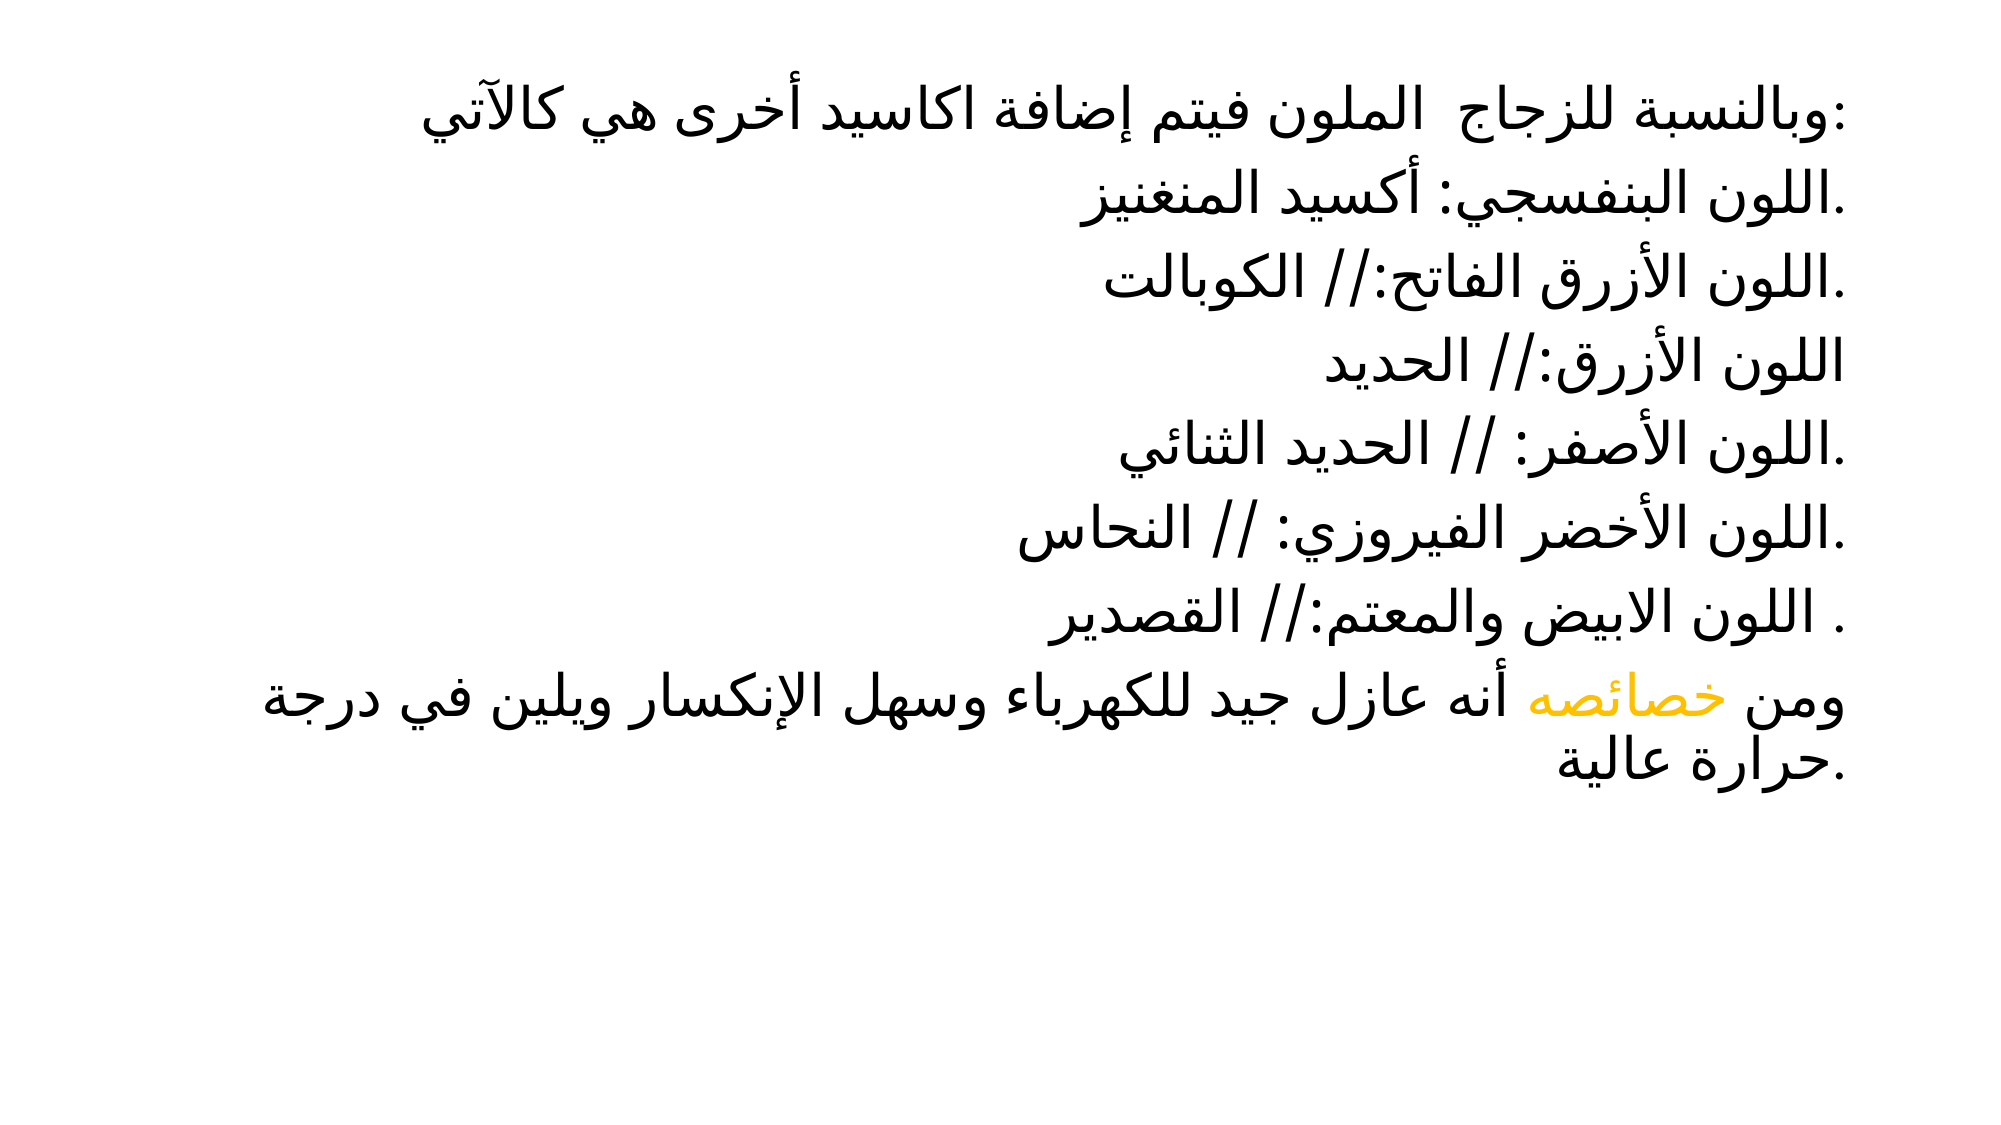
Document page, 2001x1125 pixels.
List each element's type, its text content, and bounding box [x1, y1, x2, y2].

list وبالنسبة للزجاج الملون فيتم إضافة اكاسيد أخرى هي كالآتي: اللون البنفسجي: أكسيد المنغنيز. اللون الأزرق الفاتح:// الكوبالت. اللون الأزرق:// الحديد اللون الأصفر: // الحديد الثنائي. اللون الأخضر الفيروزي: // النحاس. اللون الابيض والمعتم:// القصدير . ومن خصائصه أنه عازل جيد للكهرباء وسهل الإنكسار ويلين في درجة حرارة عالية. [137, 71, 1863, 1014]
